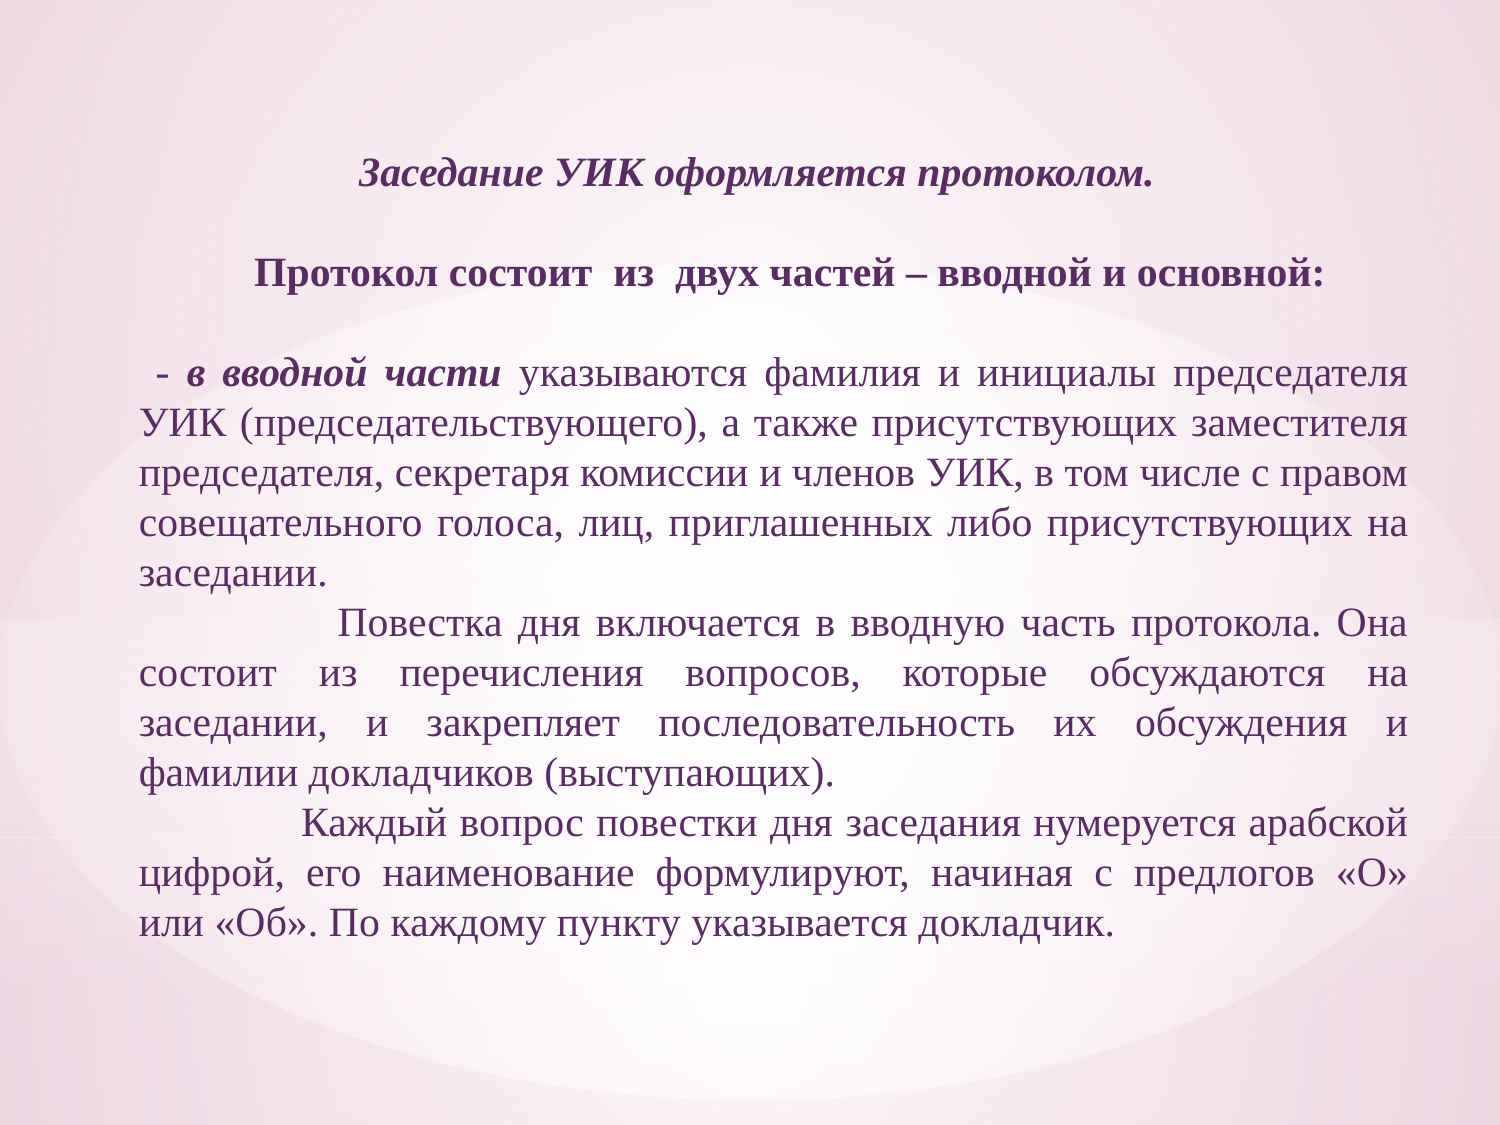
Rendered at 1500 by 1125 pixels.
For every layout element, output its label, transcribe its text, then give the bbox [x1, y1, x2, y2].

text_box Заседание УИК оформляется протоколом. Протокол состоит из двух частей – вводной и основной: - в вводной части указываются фамилия и инициалы председателя УИК (председательствующего), а также присутствующих заместителя председателя, секретаря комиссии и членов УИК, в том числе с правом совещательного голоса, лиц, приглашенных либо присутствующих на заседании. Повестка дня включается в вводную часть протокола. Она состоит из перечисления вопросов, которые обсуждаются на заседании, и закрепляет последовательность их обсуждения и фамилии докладчиков (выступающих). Каждый вопрос повестки дня заседания нумеруется арабской цифрой, его наименование формулируют, начиная с предлогов «О» или «Об». По каждому пункту указывается докладчик. [123, 137, 1424, 1003]
